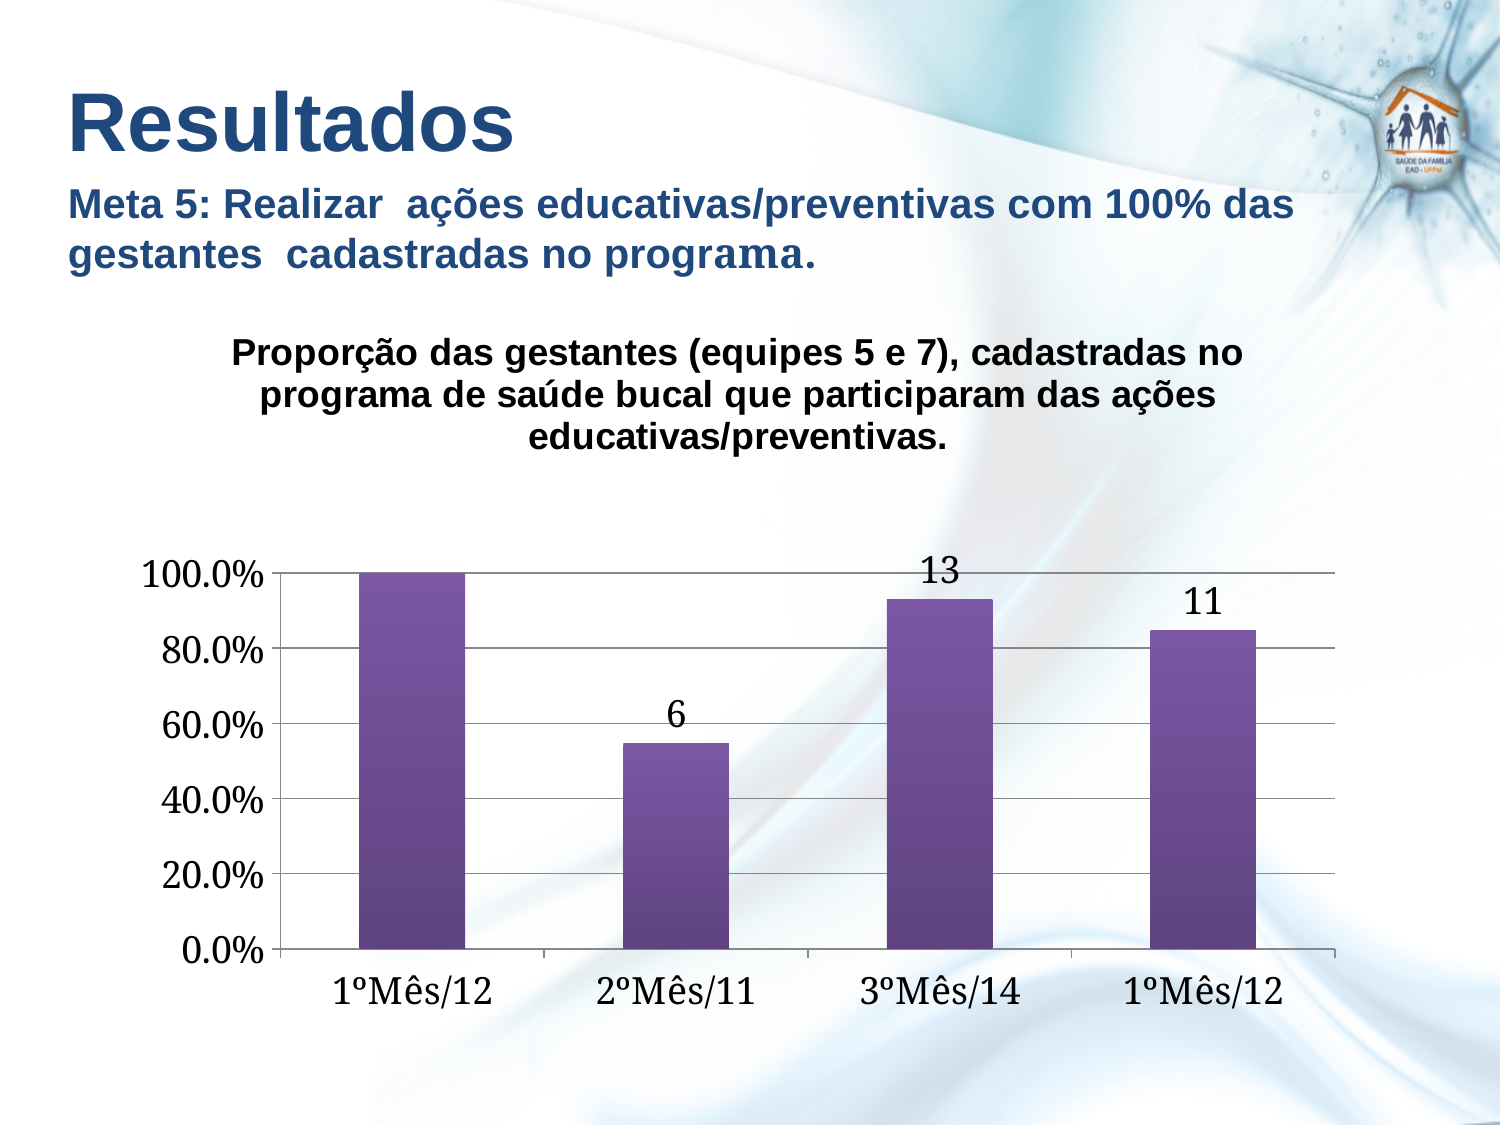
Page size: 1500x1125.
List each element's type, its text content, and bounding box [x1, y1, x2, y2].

text_box Resultados Meta 5: Realizar ações educativas/preventivas com 100% das gestantes cadastradas no programa. [53, 61, 1329, 291]
picture [375, 0, 1500, 1125]
chart [34, 296, 1442, 1082]
title [76, 78, 1352, 294]
